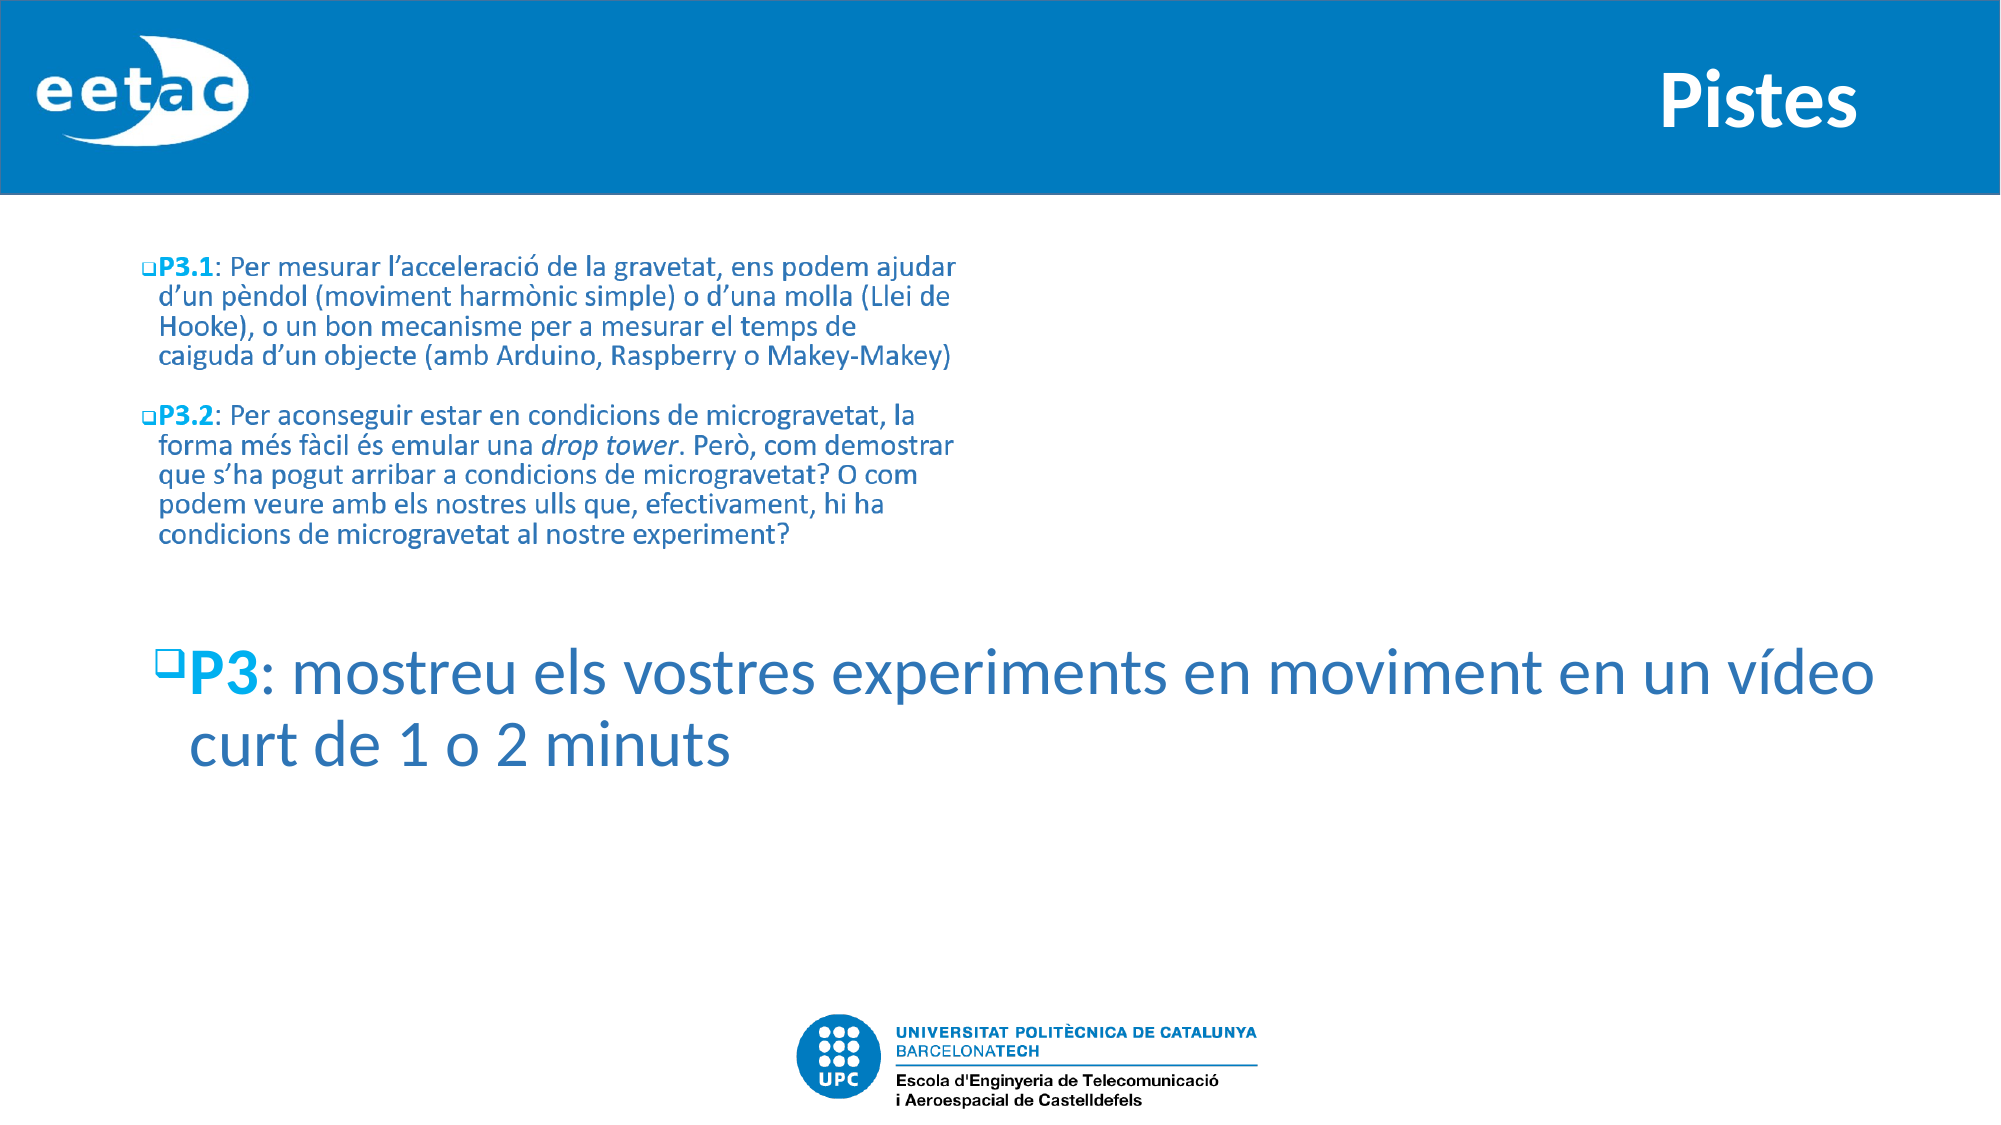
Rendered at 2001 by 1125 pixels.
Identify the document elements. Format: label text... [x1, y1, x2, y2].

list P3: mostreu els vostres experiments en moviment en un vídeo curt de 1 o 2 minuts [137, 629, 1941, 847]
title Pistes [363, 22, 1875, 179]
picture [784, 995, 1270, 1125]
picture [137, 240, 969, 558]
picture [18, 26, 257, 159]
